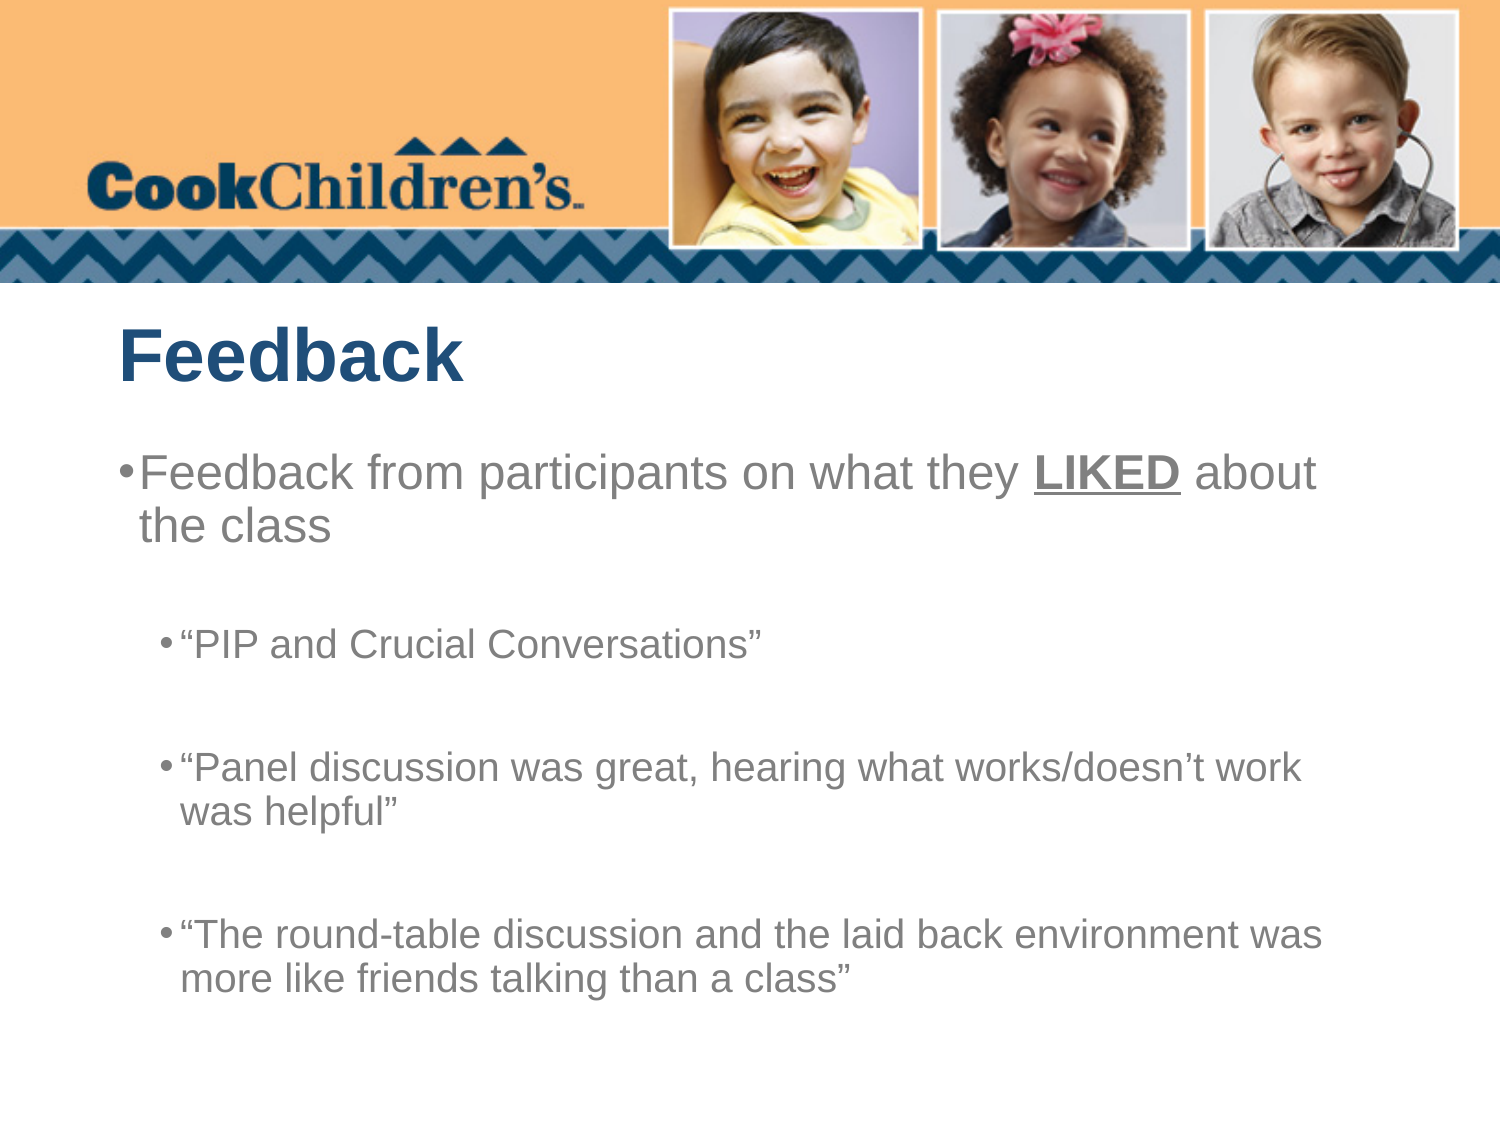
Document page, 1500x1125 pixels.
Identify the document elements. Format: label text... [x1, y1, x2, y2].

title Feedback [103, 292, 1397, 423]
list Feedback from participants on what they LIKED about the class “PIP and Crucial Conversations” “Panel discussion was great, hearing what works/doesn’t work was helpful” “The round-table discussion and the laid back environment was more like friends talking than a class” [103, 439, 1397, 1012]
picture [0, 0, 1500, 283]
